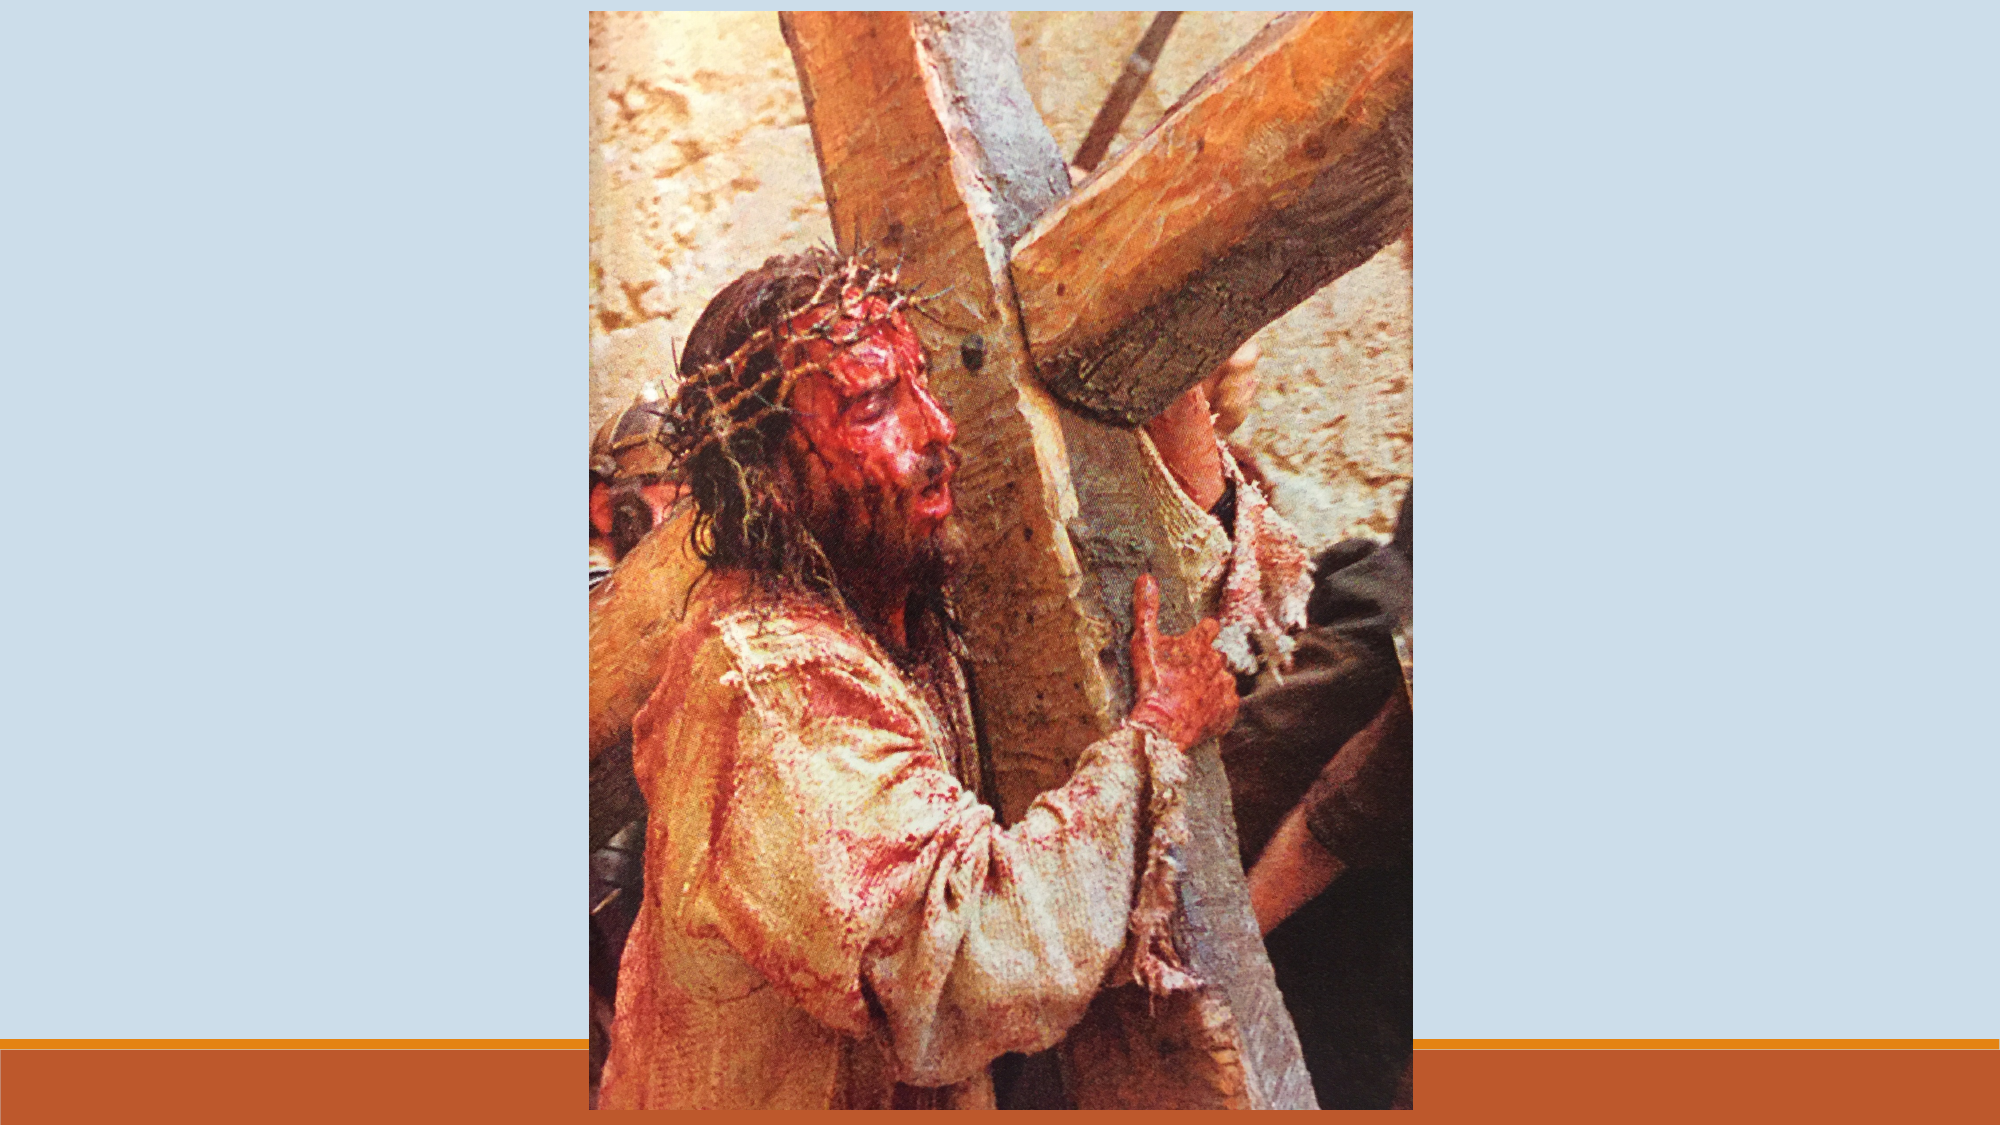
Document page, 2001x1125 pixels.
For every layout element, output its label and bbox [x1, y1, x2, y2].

picture [588, 10, 1413, 1110]
